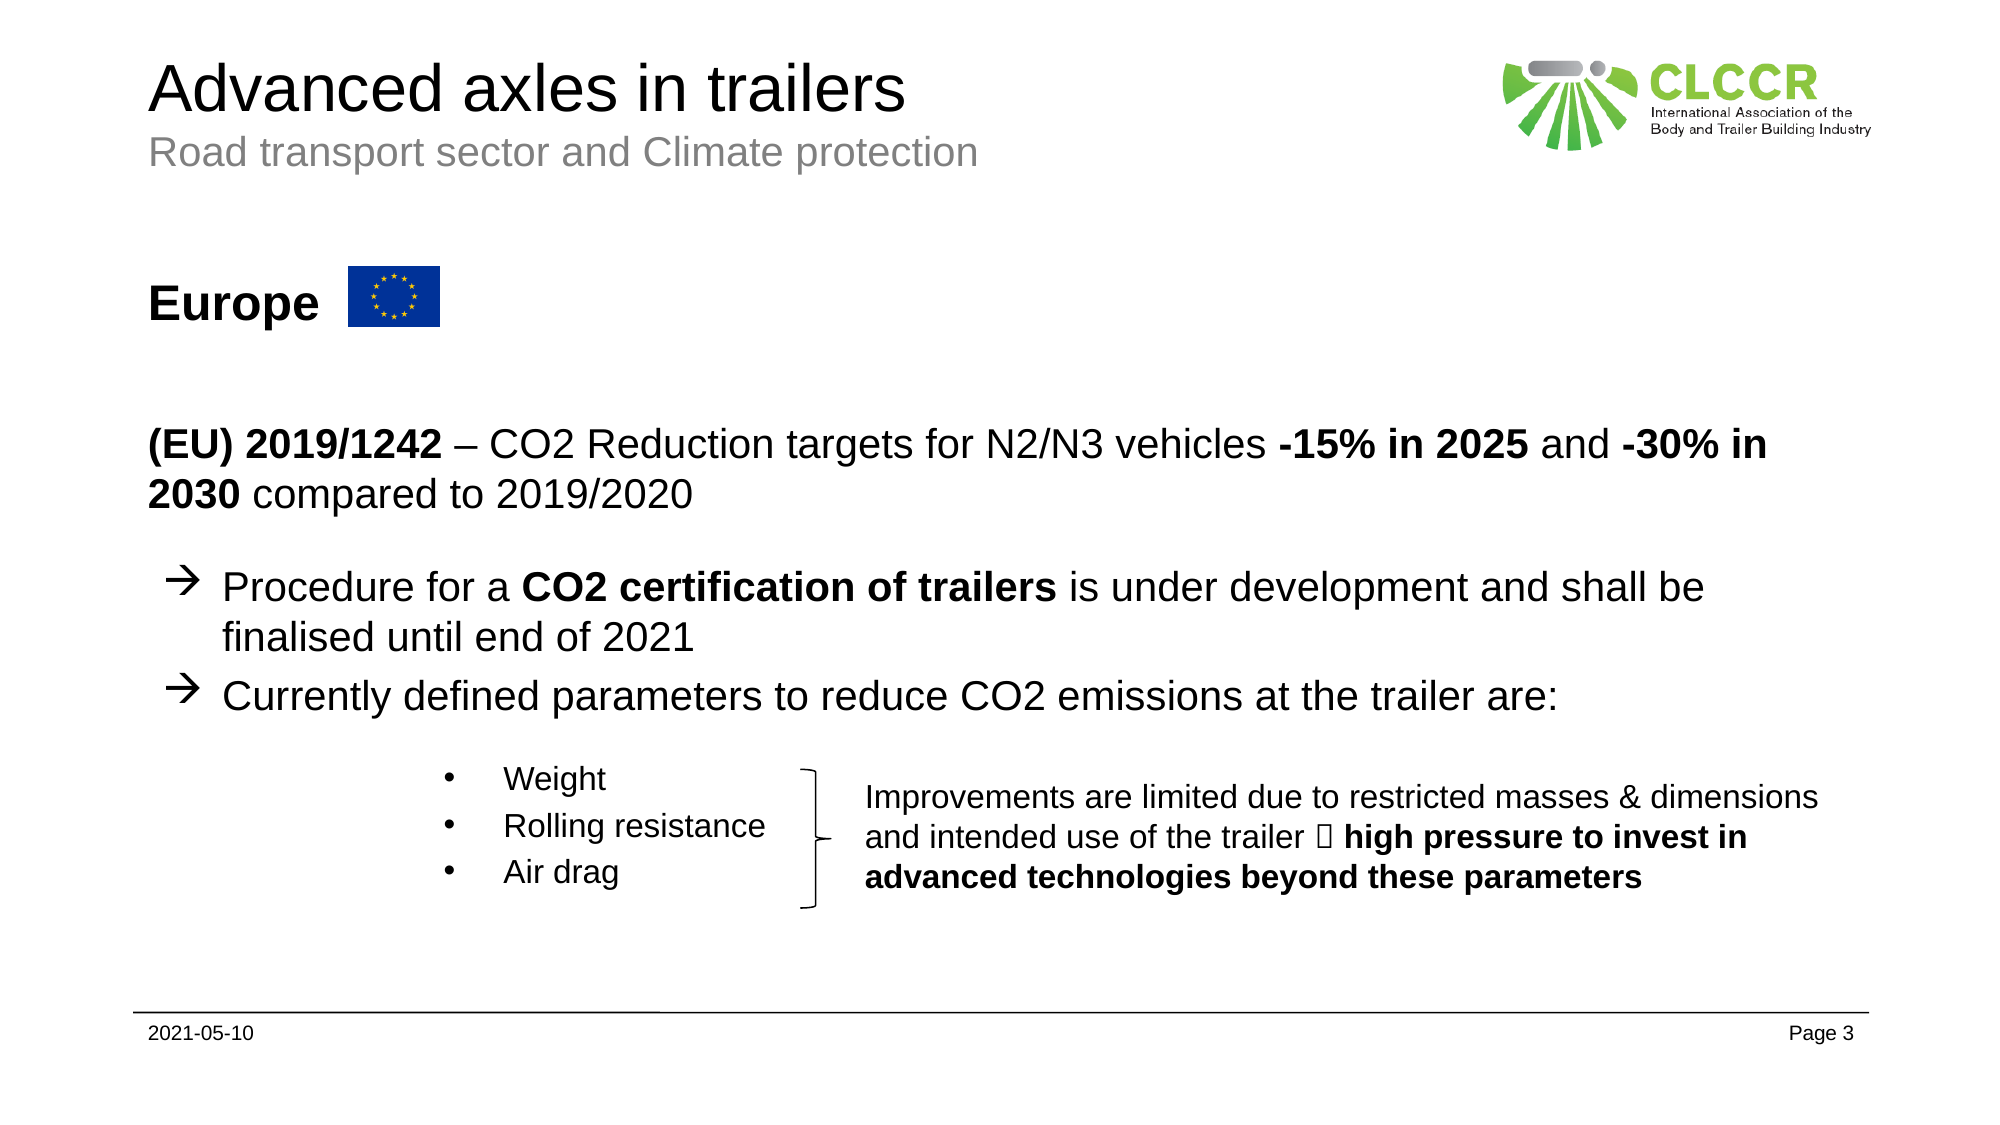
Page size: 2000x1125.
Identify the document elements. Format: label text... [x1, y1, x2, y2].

text_box Improvements are limited due to restricted masses & dimensions and intended use of the trailer  high pressure to invest in advanced technologies beyond these parameters [850, 768, 1851, 903]
picture [348, 266, 440, 328]
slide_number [133, 1012, 623, 1088]
text_box [800, 769, 831, 909]
slide_number Page 3 [1406, 1012, 1870, 1088]
picture [1483, 37, 1891, 163]
list Europe (EU) 2019/1242 – CO2 Reduction targets for N2/N3 vehicles -15% in 2025 and -30% in 2030 compared to 2019/2020 Procedure for a CO2 certification of trailers is under development and shall be finalised until end of 2021 Currently defined parameters to reduce CO2 emissions at the trailer are: Weight Rolling resistance Air drag [133, 262, 1870, 1013]
title Advanced axles in trailers Road transport sector and Climate protection [133, 37, 1468, 188]
